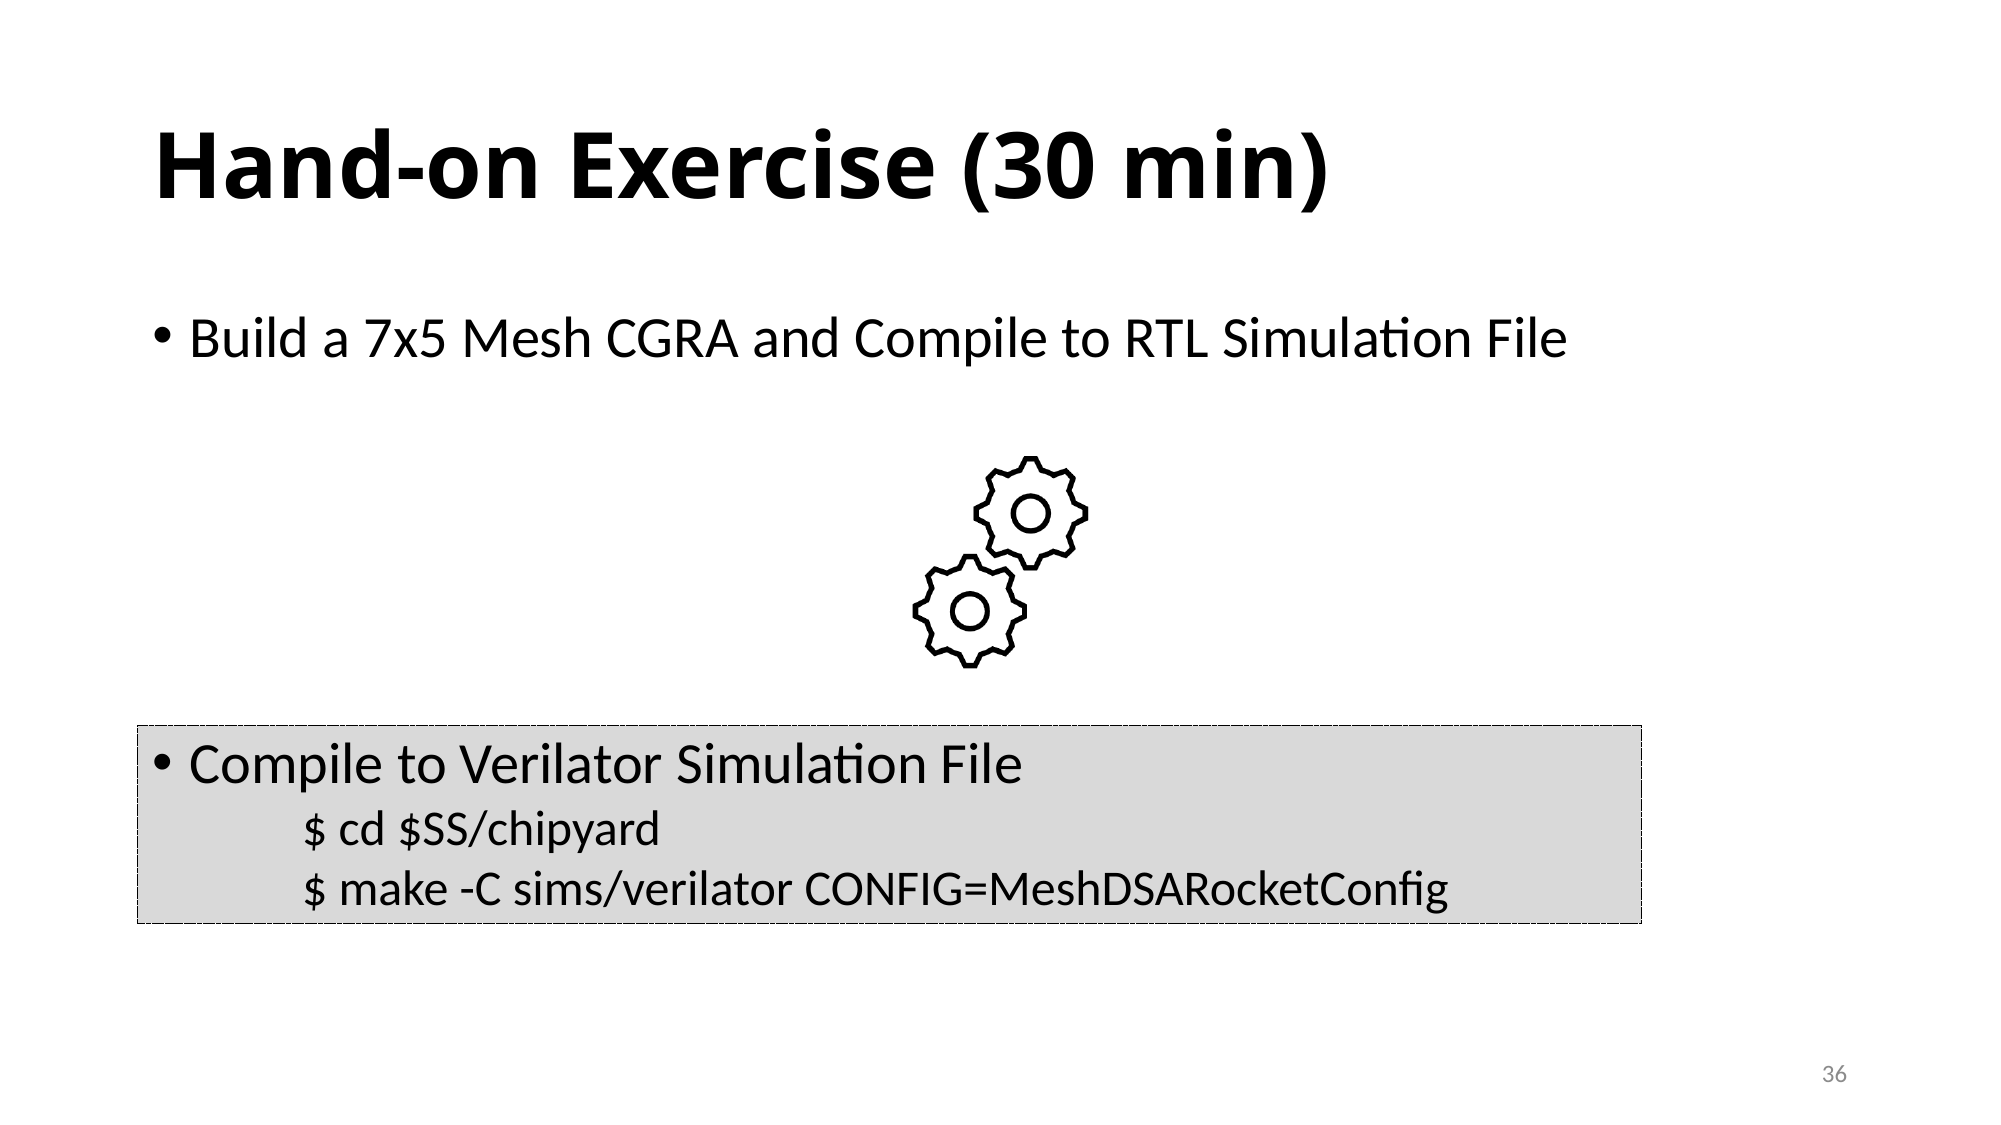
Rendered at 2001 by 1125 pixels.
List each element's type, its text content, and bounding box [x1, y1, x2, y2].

title Hand-on Exercise (30 min) [137, 59, 1863, 278]
slide_number 36 [1412, 1042, 1863, 1103]
list Build a 7x5 Mesh CGRA and Compile to RTL Simulation File [137, 299, 1863, 434]
text_box Compile to Verilator Simulation File $ cd $SS/chipyard $ make -C sims/verilator CONFIG=MeshDSARocketConfig [137, 725, 1642, 924]
picture [871, 433, 1129, 691]
